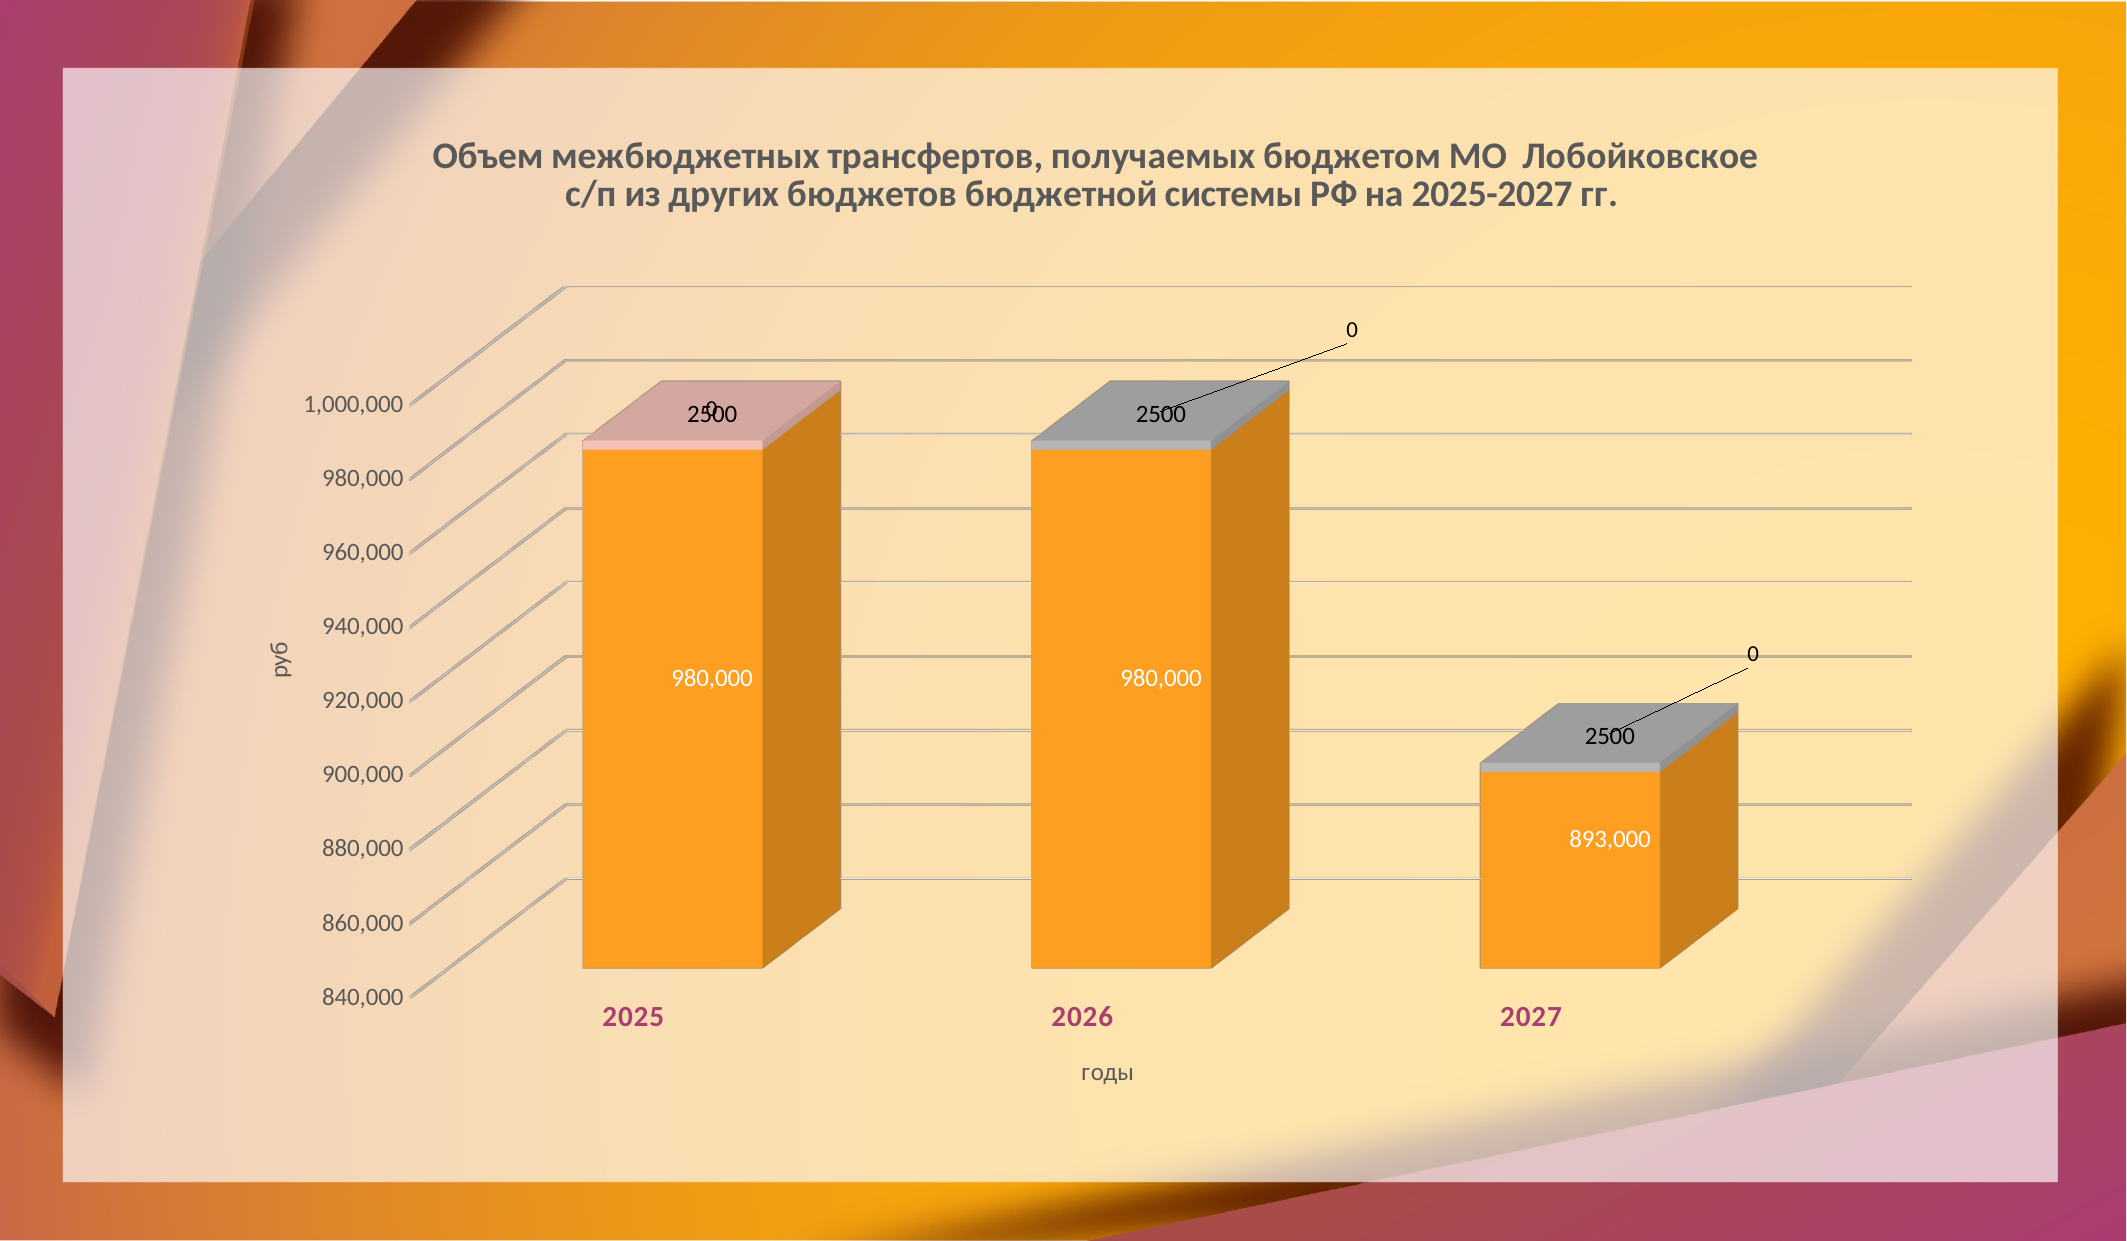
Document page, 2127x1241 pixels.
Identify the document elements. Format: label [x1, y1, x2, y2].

picture [0, 0, 2127, 1241]
chart [259, 122, 1978, 1118]
